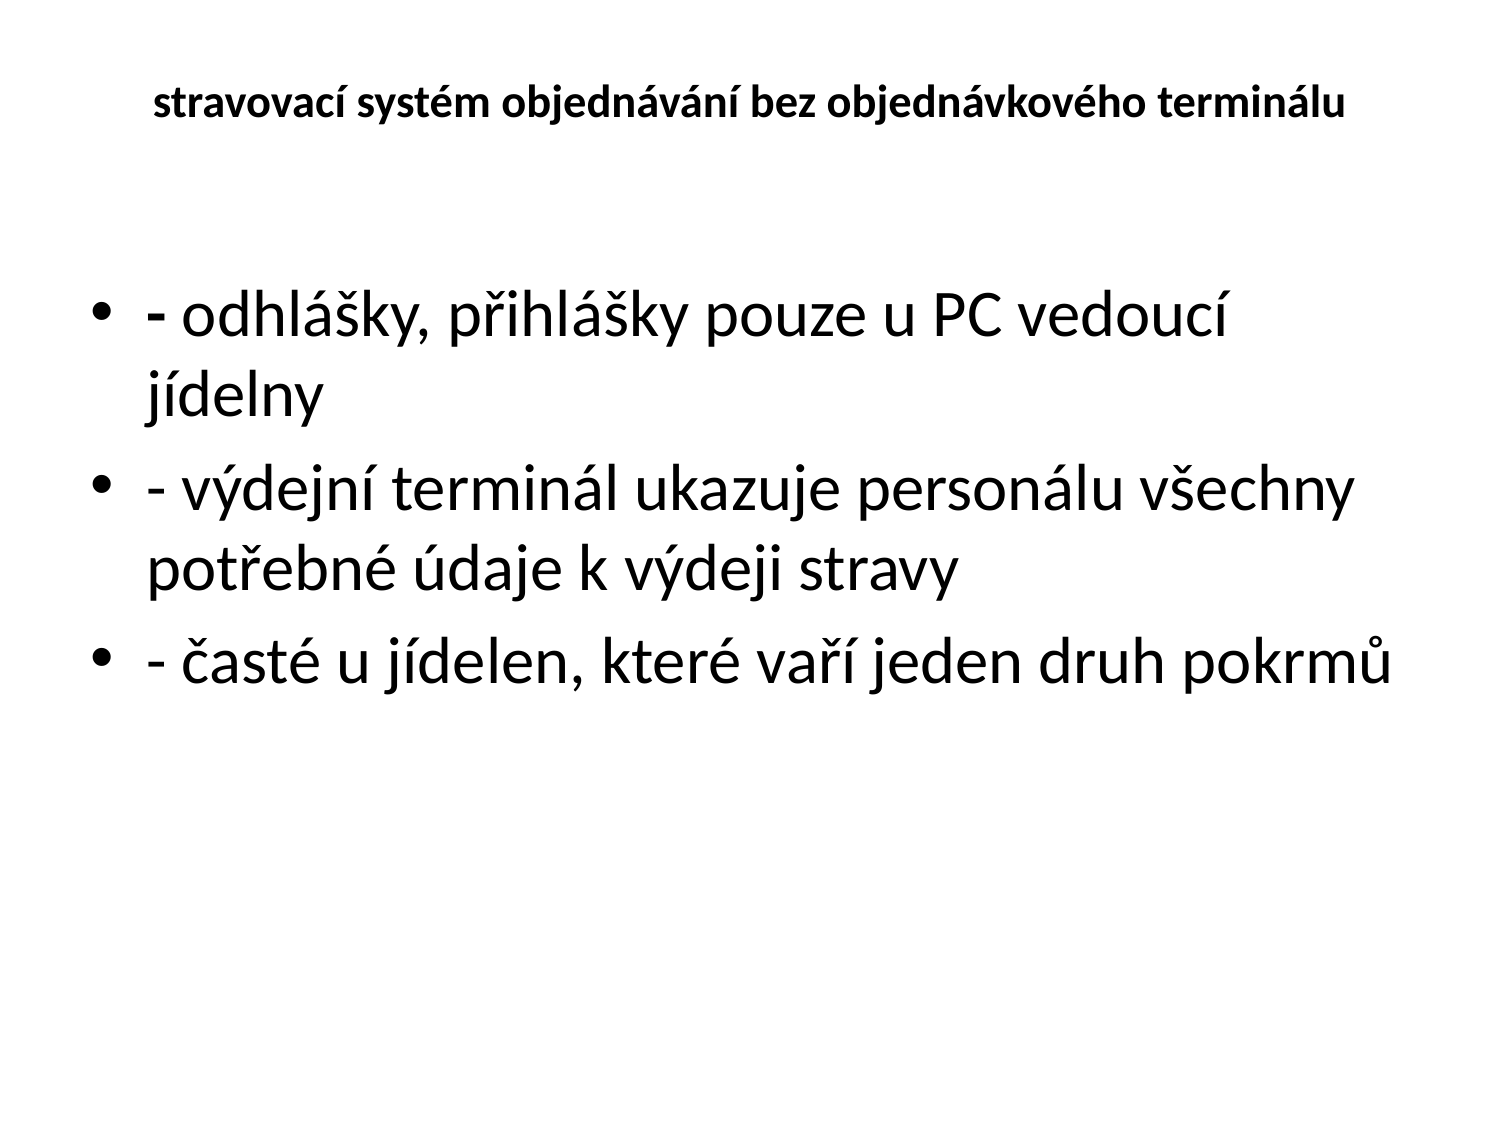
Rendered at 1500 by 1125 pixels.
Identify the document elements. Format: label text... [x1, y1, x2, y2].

list - odhlášky, přihlášky pouze u PC vedoucí jídelny - výdejní terminál ukazuje personálu všechny potřebné údaje k výdeji stravy - časté u jídelen, které vaří jeden druh pokrmů [75, 262, 1425, 1005]
title stravovací systém objednávání bez objednávkového terminálu [75, 45, 1425, 233]
